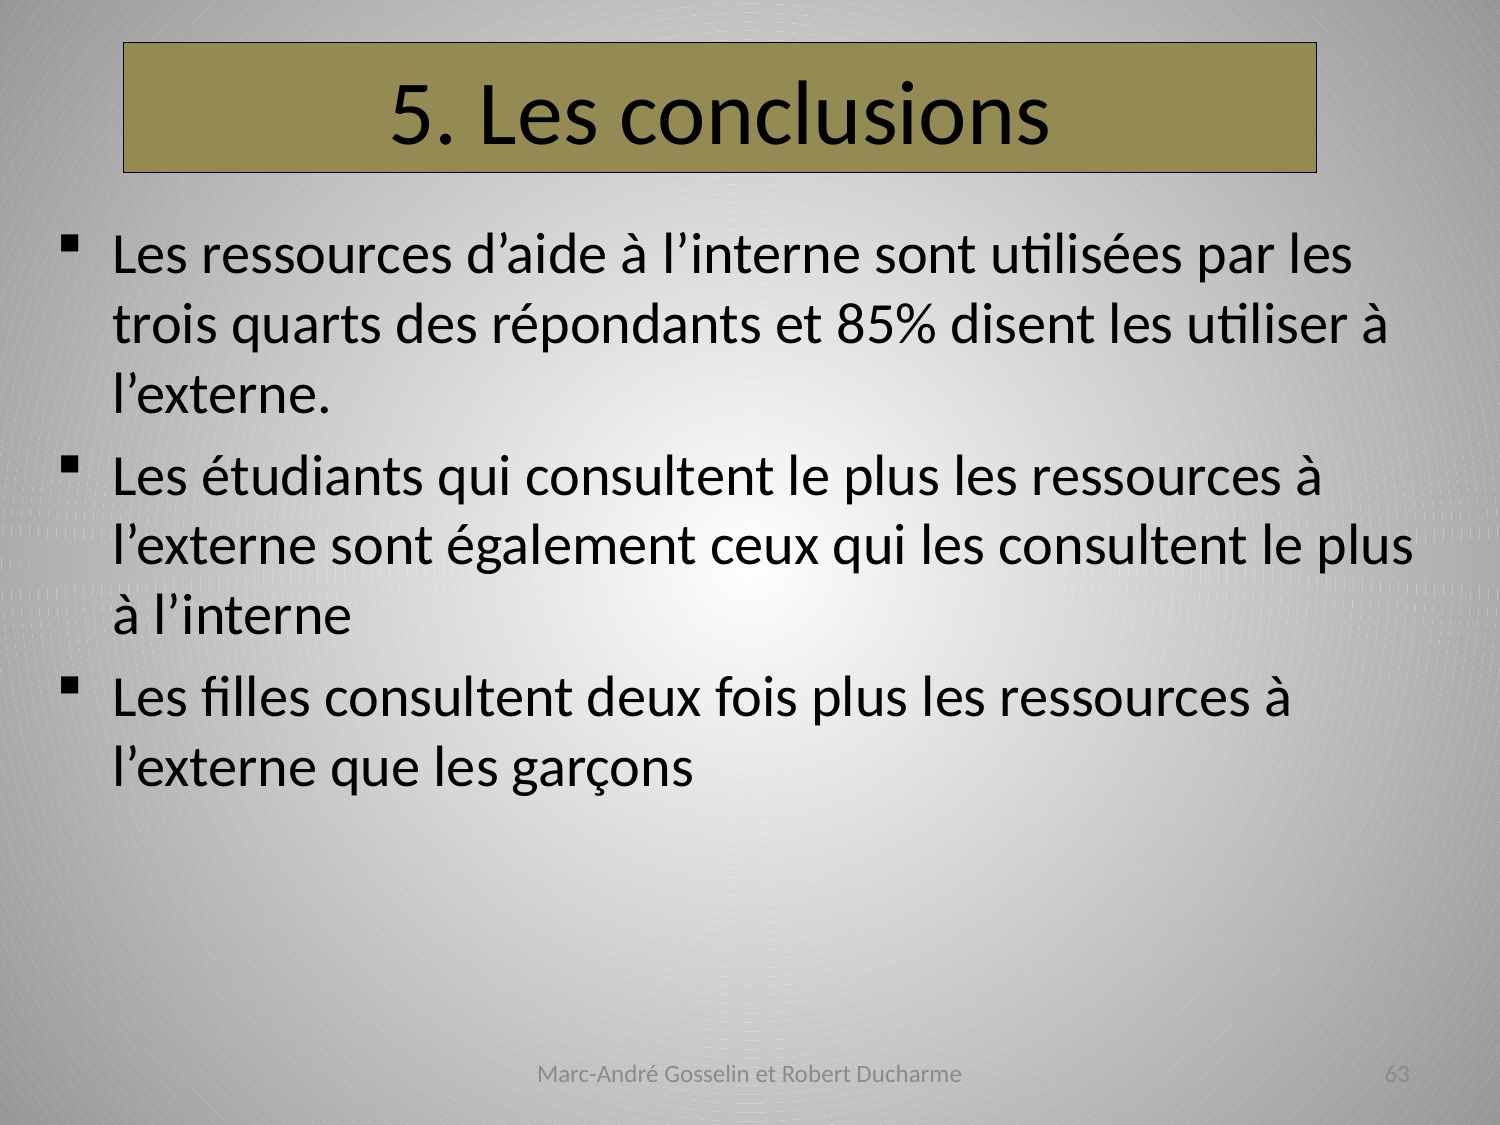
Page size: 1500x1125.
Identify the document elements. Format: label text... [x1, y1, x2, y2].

title 5. Les conclusions [123, 42, 1317, 173]
slide_number 63 [1074, 1042, 1425, 1103]
footer Marc-André Gosselin et Robert Ducharme [512, 1042, 988, 1103]
list Les ressources d’aide à l’interne sont utilisées par les trois quarts des répondants et 85% disent les utiliser à l’externe. Les étudiants qui consultent le plus les ressources à l’externe sont également ceux qui les consultent le plus à l’interne Les filles consultent deux fois plus les ressources à l’externe que les garçons [41, 208, 1471, 1040]
